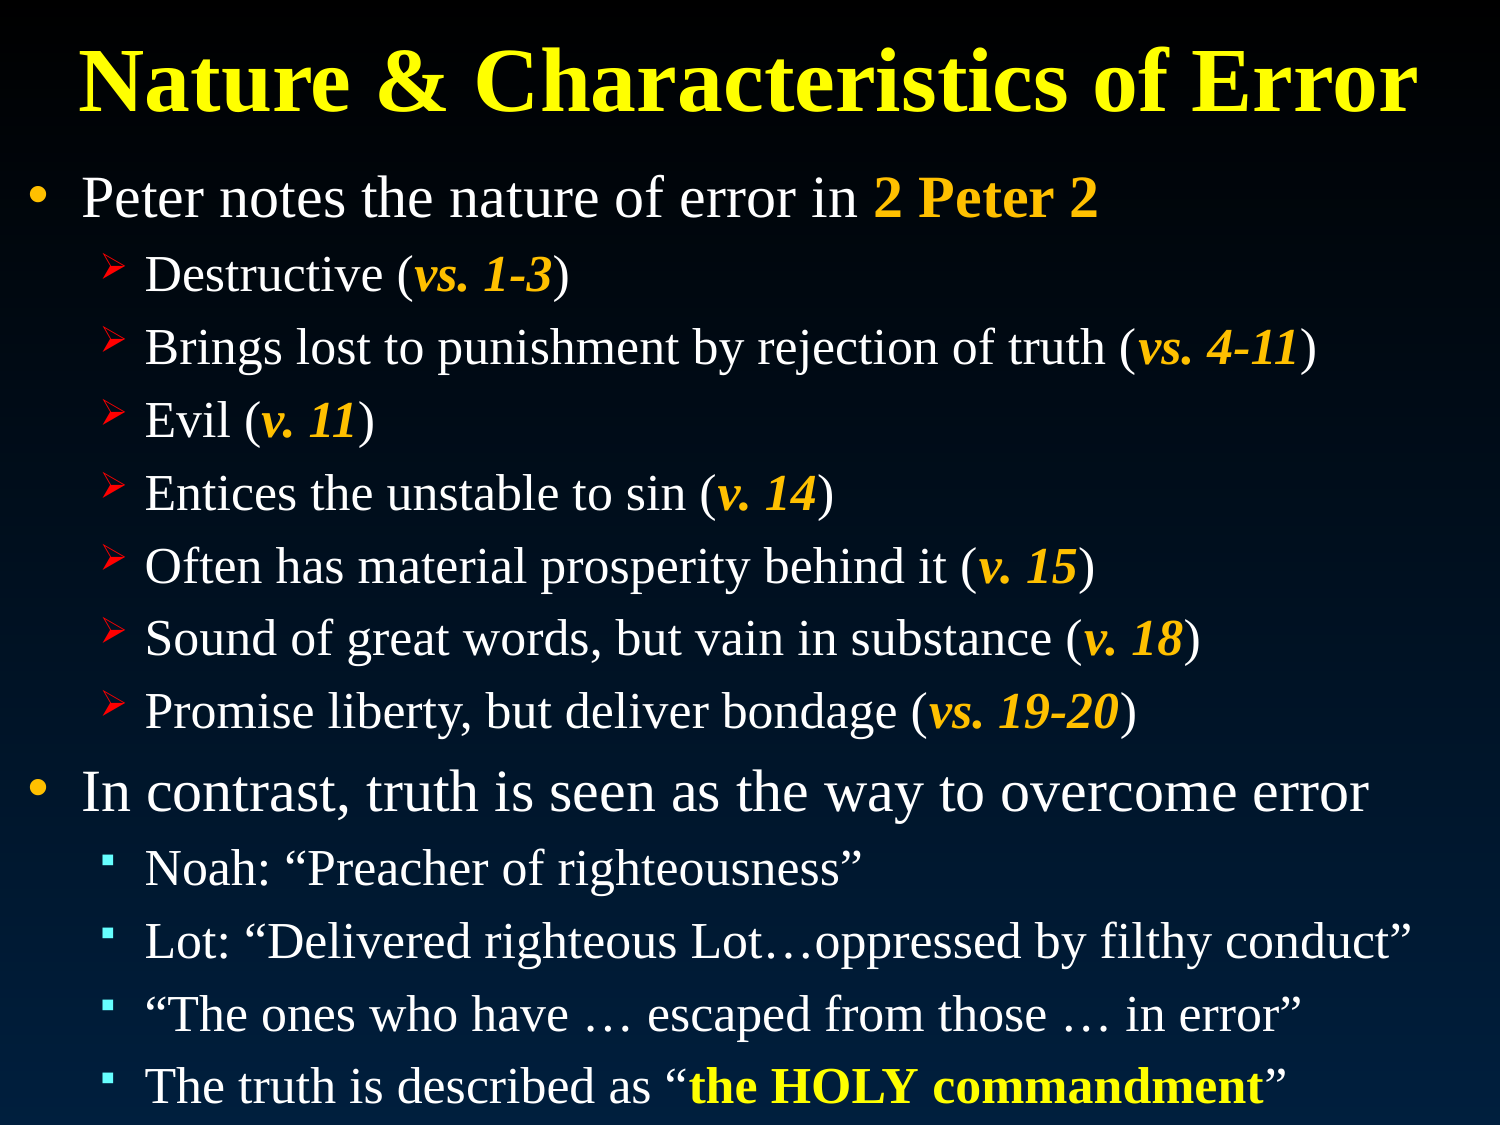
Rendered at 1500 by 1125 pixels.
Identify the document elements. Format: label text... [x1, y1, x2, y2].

list Peter notes the nature of error in 2 Peter 2 Destructive (vs. 1-3) Brings lost to punishment by rejection of truth (vs. 4-11) Evil (v. 11) Entices the unstable to sin (v. 14) Often has material prosperity behind it (v. 15) Sound of great words, but vain in substance (v. 18) Promise liberty, but deliver bondage (vs. 19-20) In contrast, truth is seen as the way to overcome error Noah: “Preacher of righteousness” Lot: “Delivered righteous Lot…oppressed by filthy conduct” “The ones who have … escaped from those … in error” The truth is described as “the holy commandment” [12, 149, 1500, 1125]
title Nature & Characteristics of Error [0, 0, 1500, 150]
